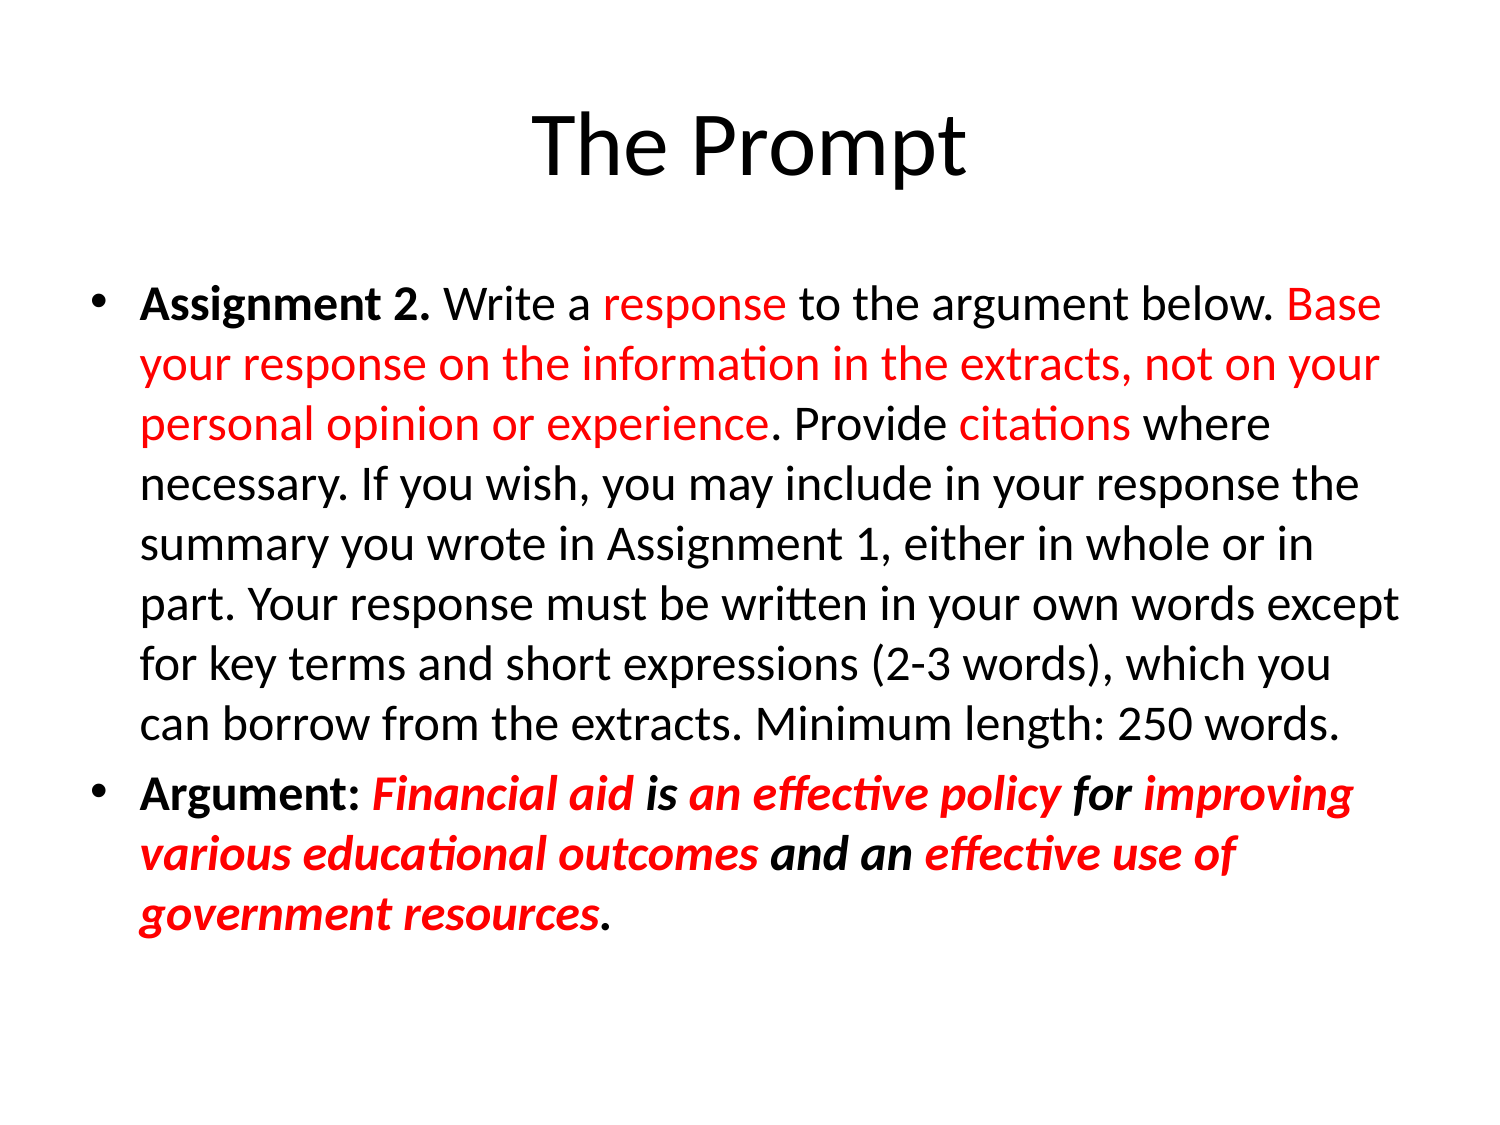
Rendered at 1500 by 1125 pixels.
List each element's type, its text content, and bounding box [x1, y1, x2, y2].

title The Prompt [75, 45, 1425, 233]
list Assignment 2. Write a response to the argument below. Base your response on the information in the extracts, not on your personal opinion or experience. Provide citations where necessary. If you wish, you may include in your response the summary you wrote in Assignment 1, either in whole or in part. Your response must be written in your own words except for key terms and short expressions (2-3 words), which you can borrow from the extracts. Minimum length: 250 words. Argument: Financial aid is an effective policy for improving various educational outcomes and an effective use of government resources. [75, 262, 1425, 1005]
